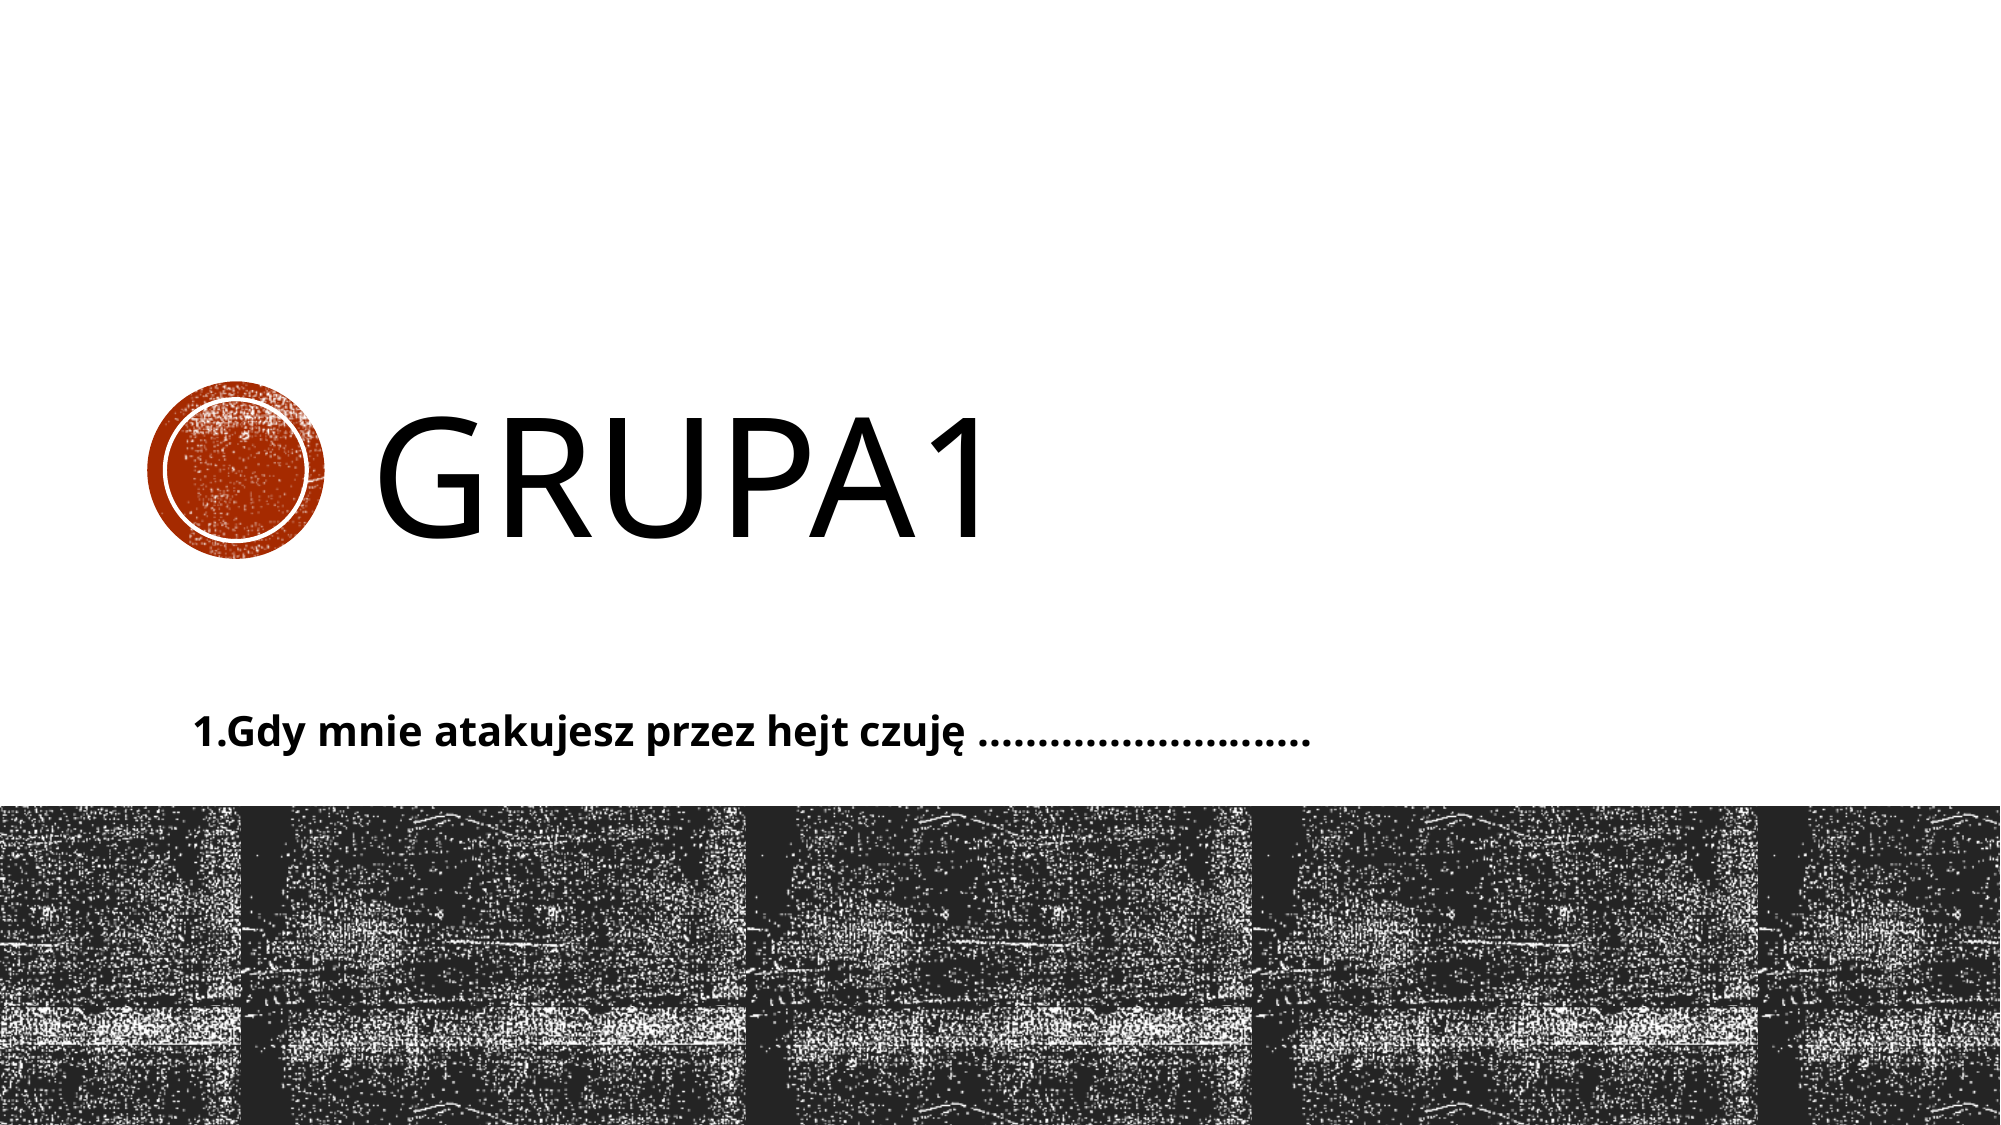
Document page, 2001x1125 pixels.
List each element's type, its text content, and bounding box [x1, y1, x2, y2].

list 1.Gdy mnie atakujesz przez hejt czuję ............................ [177, 702, 1663, 878]
title Grupa1 [355, 201, 1878, 779]
